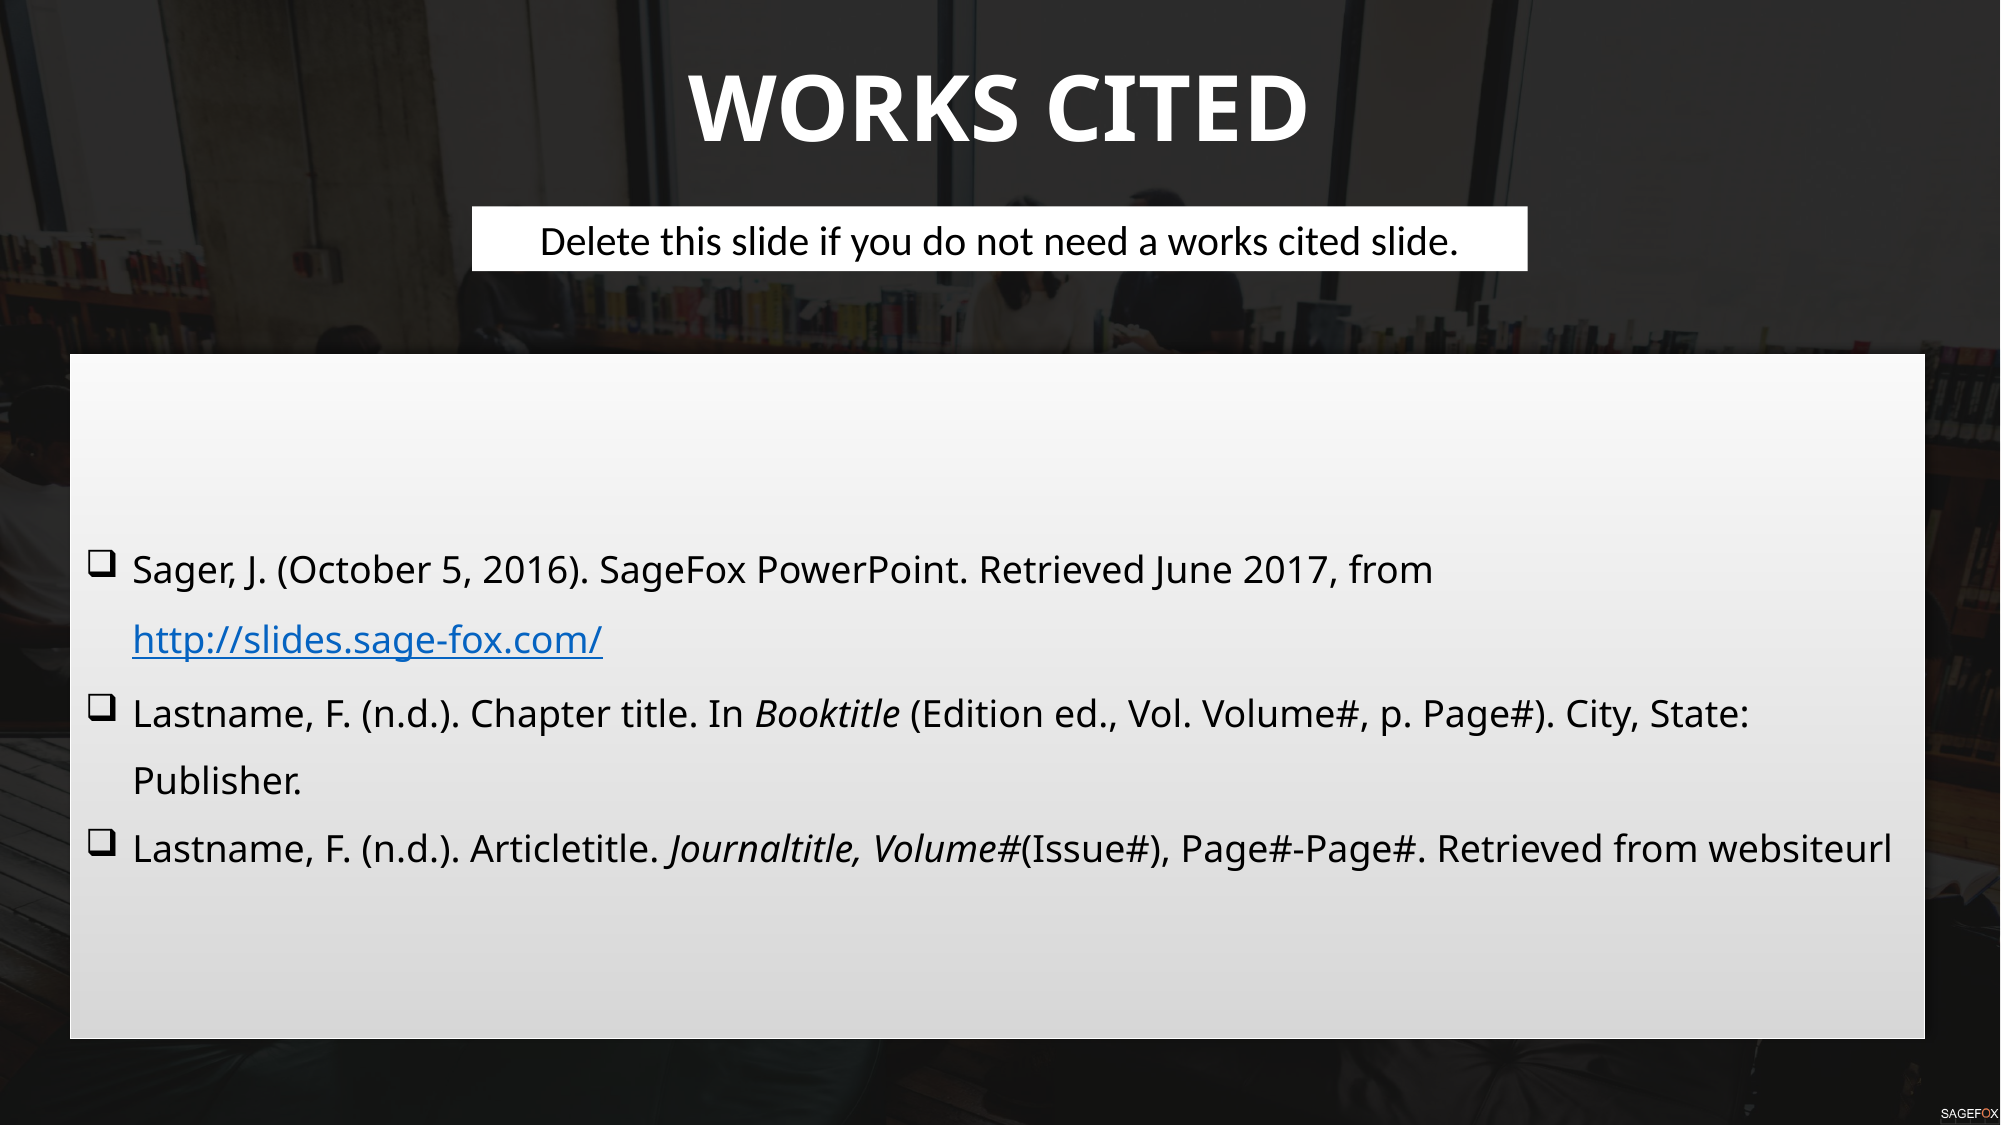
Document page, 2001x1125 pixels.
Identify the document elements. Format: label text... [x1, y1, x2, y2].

text_box WORKS CITED [548, 42, 1452, 167]
text_box Delete this slide if you do not need a works cited slide. [472, 206, 1528, 272]
picture [0, 0, 2001, 1125]
text_box Sager, J. (October 5, 2016). SageFox PowerPoint. Retrieved June 2017, from http://slides.sage-fox.com/ Lastname, F. (n.d.). Chapter title. In Booktitle (Edition ed., Vol. Volume#, p. Page#). City, State: Publisher. Lastname, F. (n.d.). Articletitle. Journaltitle, Volume#(Issue#), Page#-Page#. Retrieved from websiteurl [70, 354, 1925, 1039]
